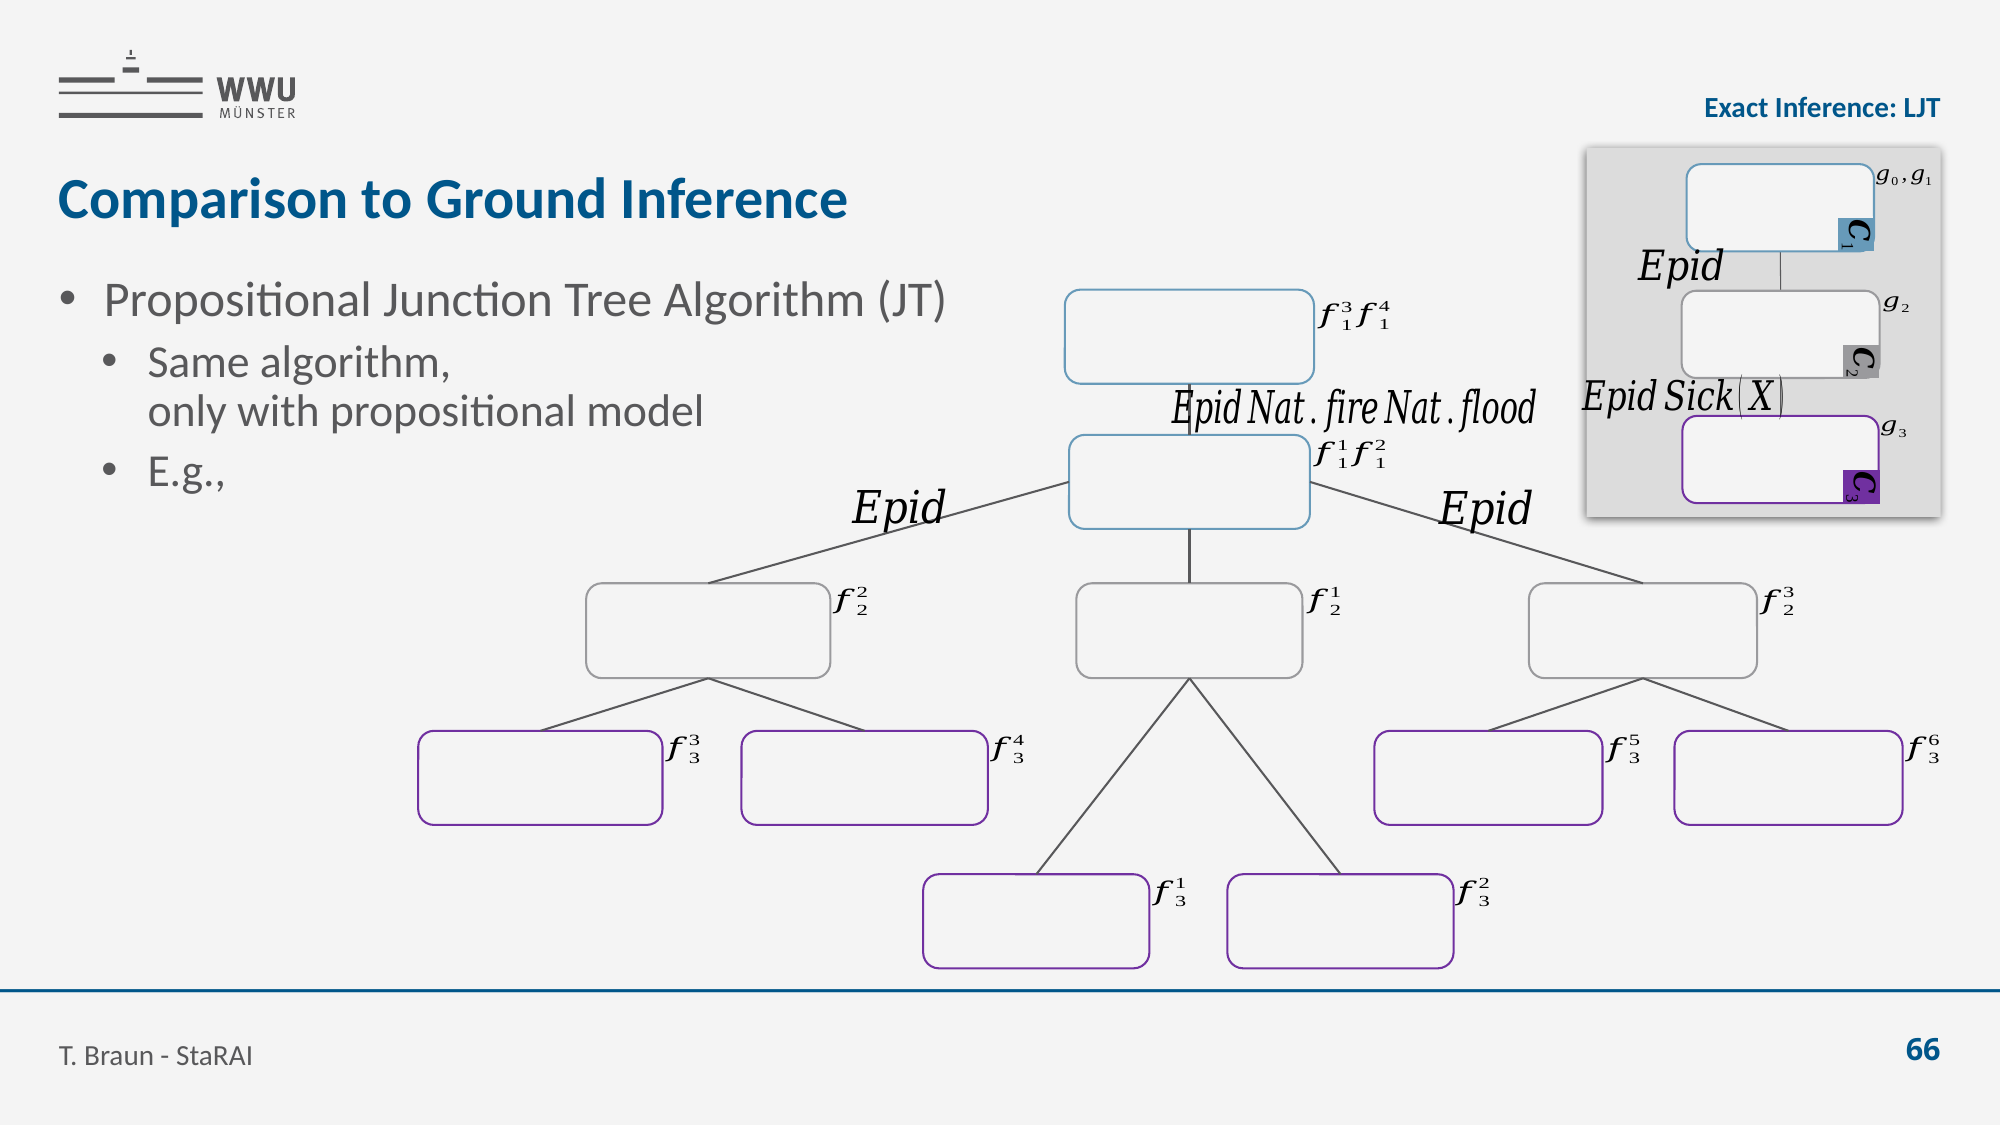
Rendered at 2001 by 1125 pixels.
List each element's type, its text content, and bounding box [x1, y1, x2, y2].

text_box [1580, 147, 1941, 518]
slide_number 66 [1822, 1012, 1941, 1072]
title Comparison to Ground Inference [58, 148, 1580, 243]
footer T. Braun - StaRAI [58, 1012, 1440, 1072]
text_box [418, 289, 1941, 969]
slide_number Exact Inference: LJT [589, 63, 1941, 123]
